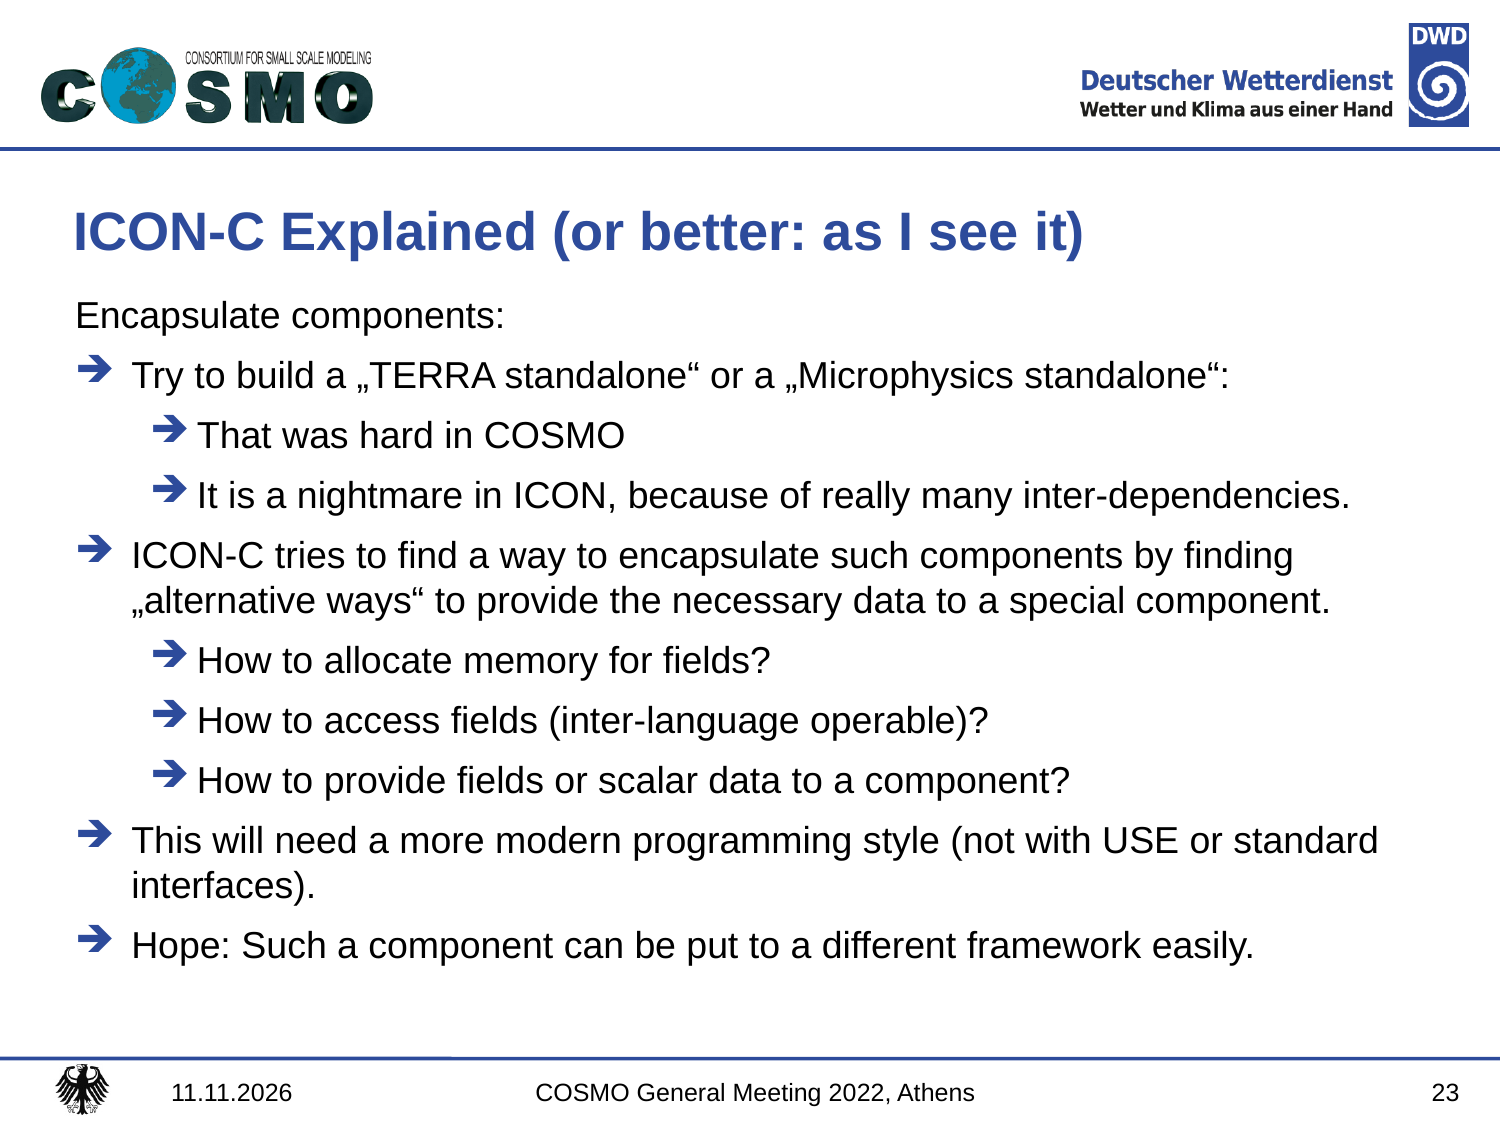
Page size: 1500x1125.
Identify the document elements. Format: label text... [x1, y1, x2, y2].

picture [41, 47, 133, 124]
picture [53, 1062, 111, 1116]
slide_number 23 [1399, 1068, 1475, 1109]
picture [125, 59, 134, 67]
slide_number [171, 1068, 419, 1103]
list Encapsulate components: Try to build a „TERRA standalone“ or a „Microphysics standalone“: That was hard in COSMO It is a nightmare in ICON, because of really many inter-dependencies. ICON-C tries to find a way to encapsulate such components by finding „alternative ways“ to provide the necessary data to a special component. How to allocate memory for fields? How to access fields (inter-language operable)? How to provide fields or scalar data to a component? This will need a more modern programming style (not with USE or standard interfaces). Hope: Such a component can be put to a different framework easily. [75, 290, 1425, 1035]
title ICON-C Explained (or better: as I see it) [73, 184, 1424, 274]
picture [1080, 23, 1469, 127]
footer COSMO General Meeting 2022, Athens [430, 1068, 1081, 1105]
picture [120, 47, 373, 124]
